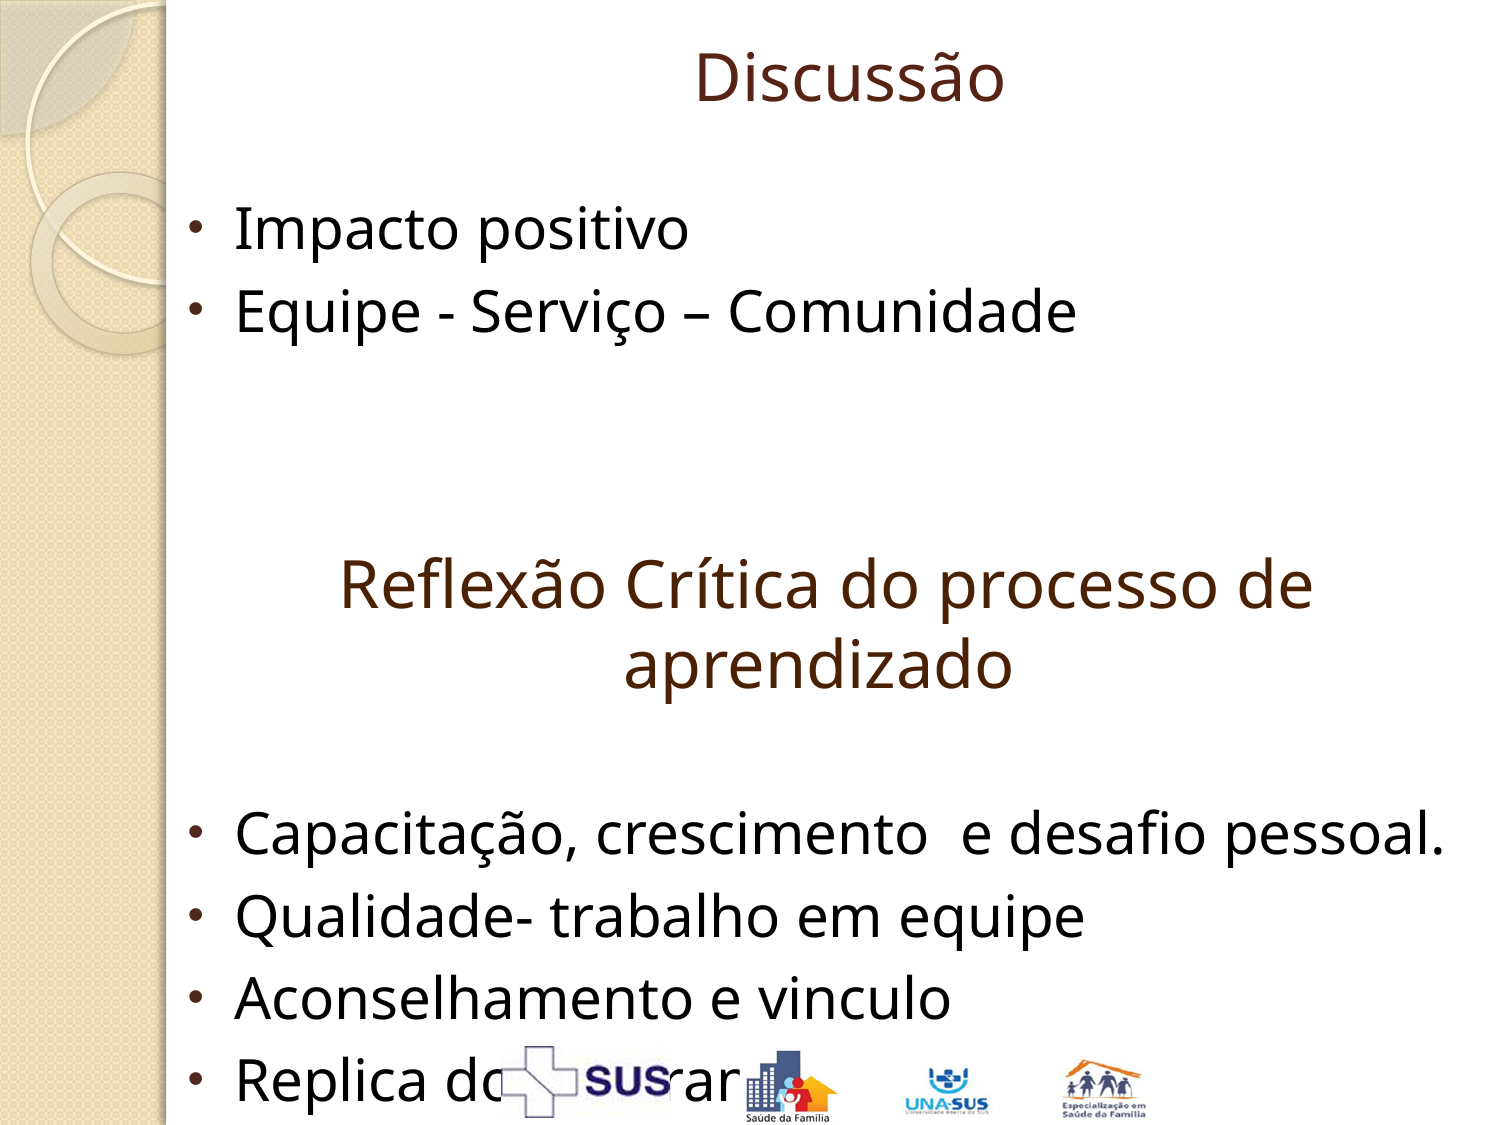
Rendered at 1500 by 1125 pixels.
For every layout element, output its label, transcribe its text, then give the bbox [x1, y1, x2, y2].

picture [501, 1046, 1165, 1124]
title Discussão [235, 0, 1466, 101]
list Impacto positivo Equipe - Serviço – Comunidade Reflexão Crítica do processo de aprendizado Capacitação, crescimento e desafio pessoal. Qualidade- trabalho em equipe Aconselhamento e vinculo Replica do Programa [159, 101, 1466, 1125]
